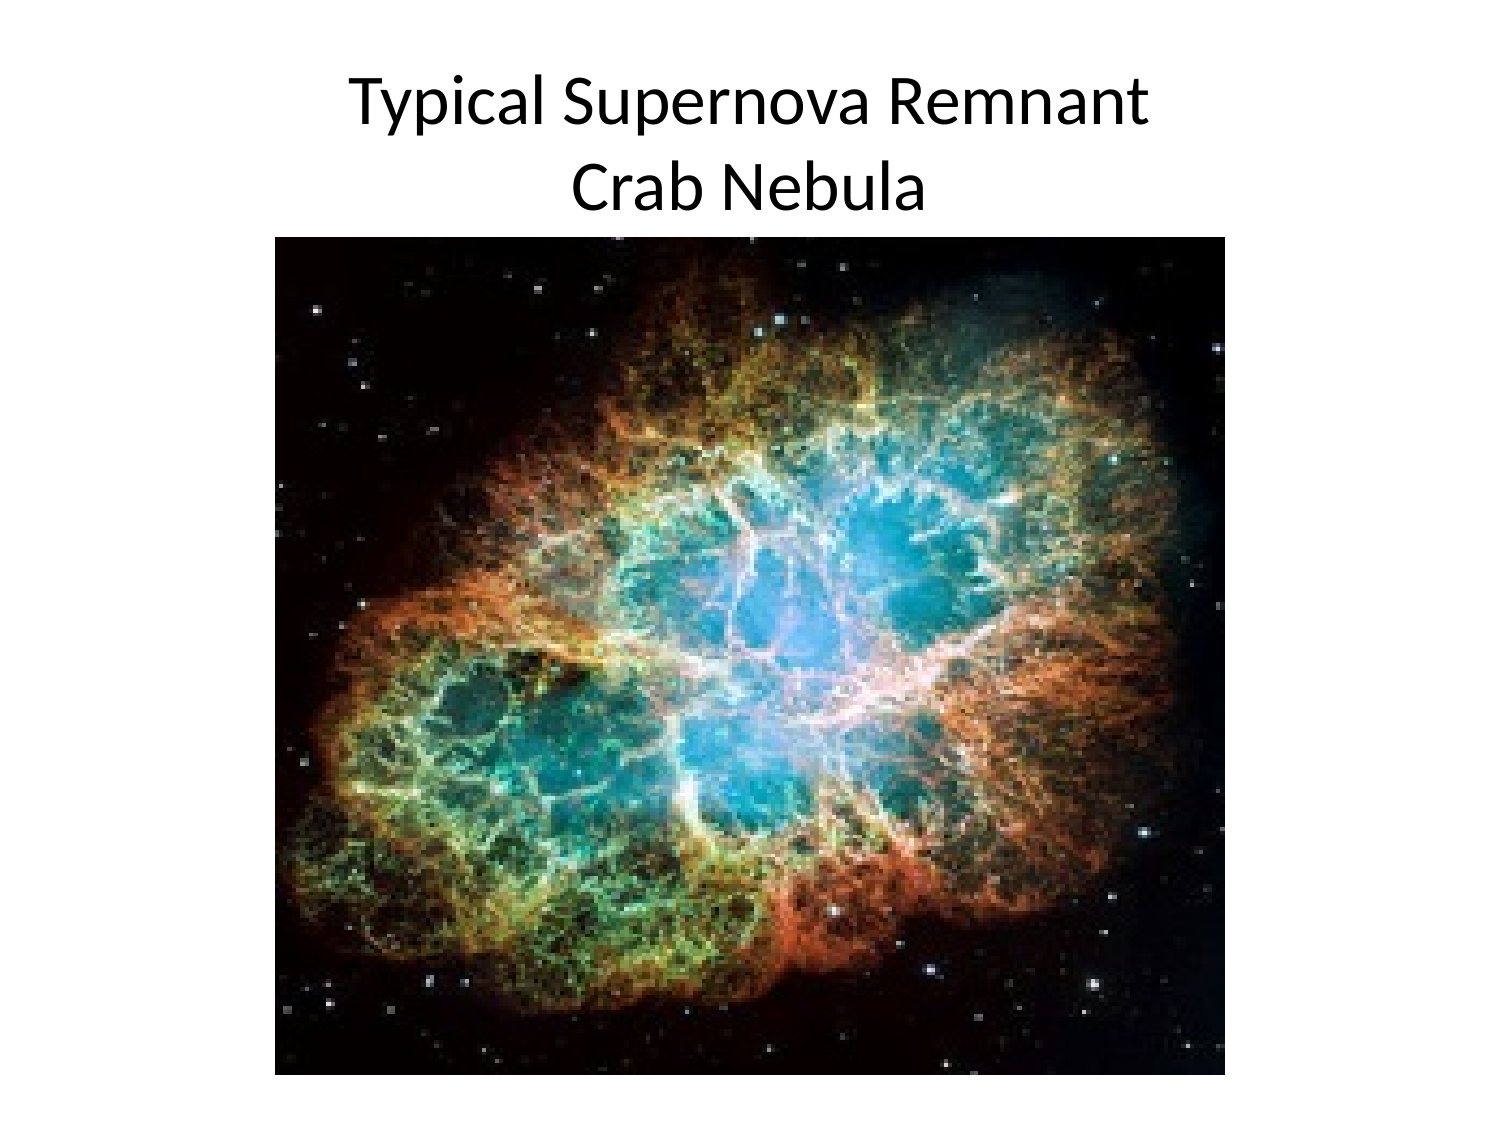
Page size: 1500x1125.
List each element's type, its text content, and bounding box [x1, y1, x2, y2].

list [274, 237, 1226, 1076]
title Typical Supernova Remnant Crab Nebula [75, 45, 1425, 233]
